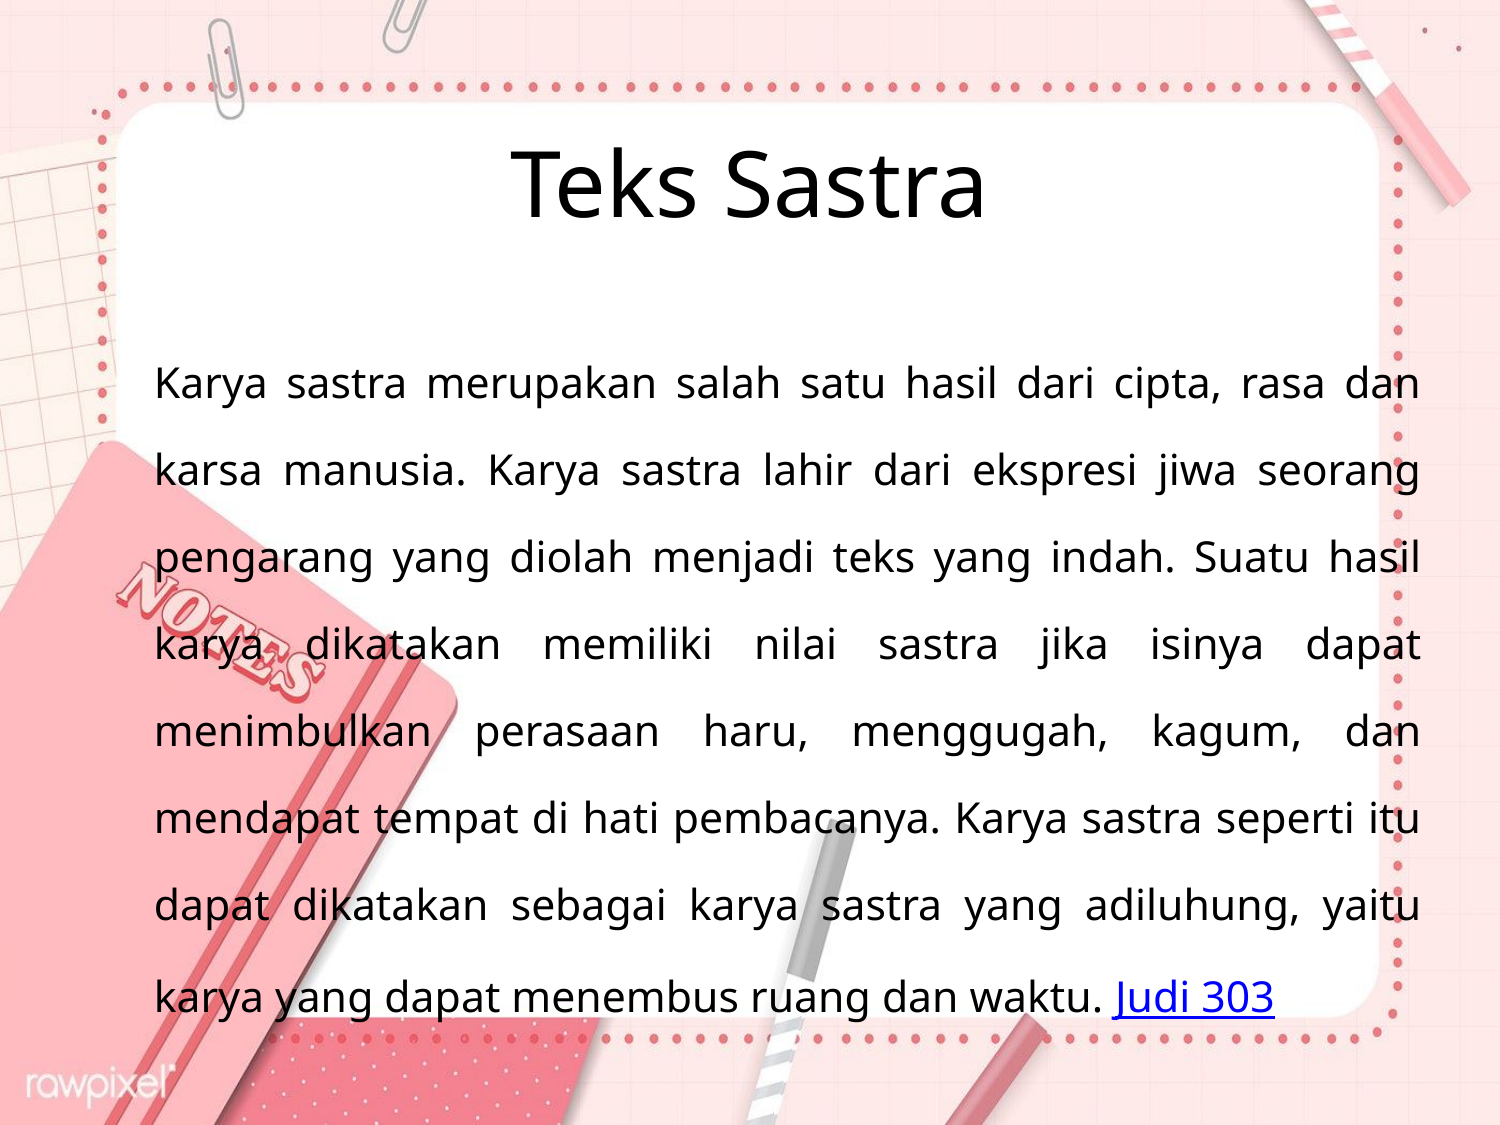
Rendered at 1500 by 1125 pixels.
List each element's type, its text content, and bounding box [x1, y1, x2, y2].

list Karya sastra merupakan salah satu hasil dari cipta, rasa dan karsa manusia. Karya sastra lahir dari ekspresi jiwa seorang pengarang yang diolah menjadi teks yang indah. Suatu hasil karya dikatakan memiliki nilai sastra jika isinya dapat menimbulkan perasaan haru, menggugah, kagum, dan mendapat tempat di hati pembacanya. Karya sastra seperti itu dapat dikatakan sebagai karya sastra yang adiluhung, yaitu karya yang dapat menembus ruang dan waktu. Judi 303 [87, 312, 1438, 1055]
title Teks Sastra [75, 87, 1425, 275]
picture [0, 0, 1500, 1125]
